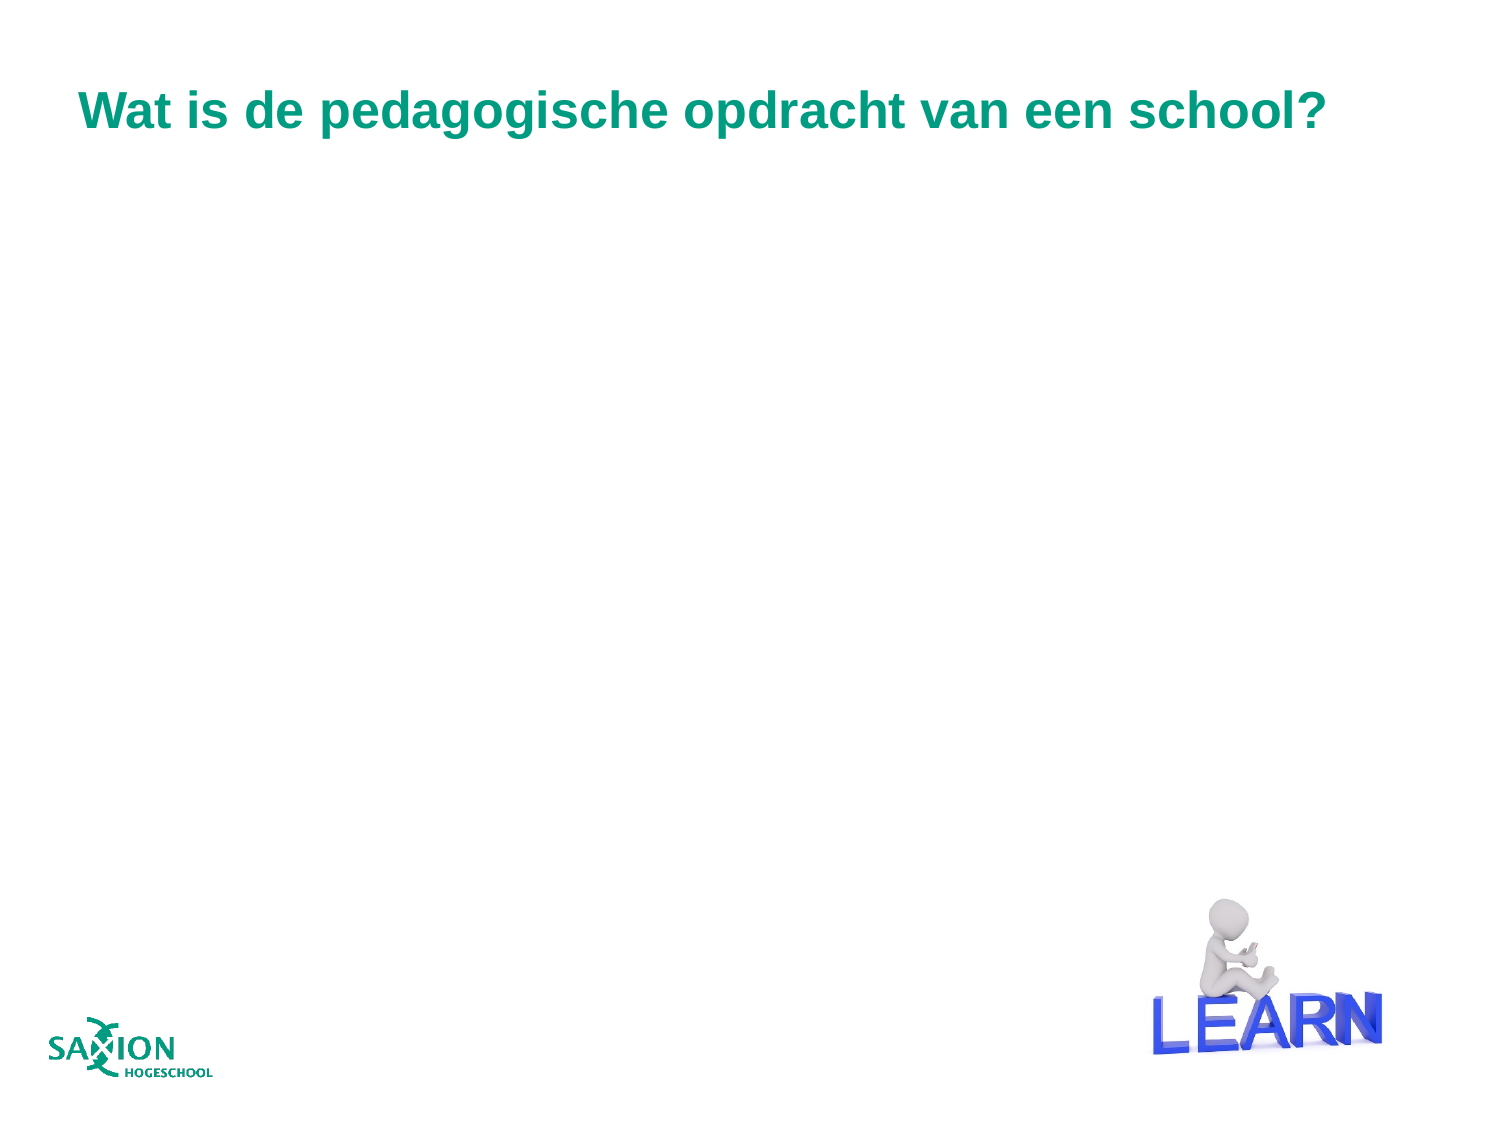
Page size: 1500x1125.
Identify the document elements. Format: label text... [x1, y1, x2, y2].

picture [1132, 825, 1394, 1087]
picture [49, 1017, 239, 1091]
title Wat is de pedagogische opdracht van een school? [78, 83, 1360, 194]
